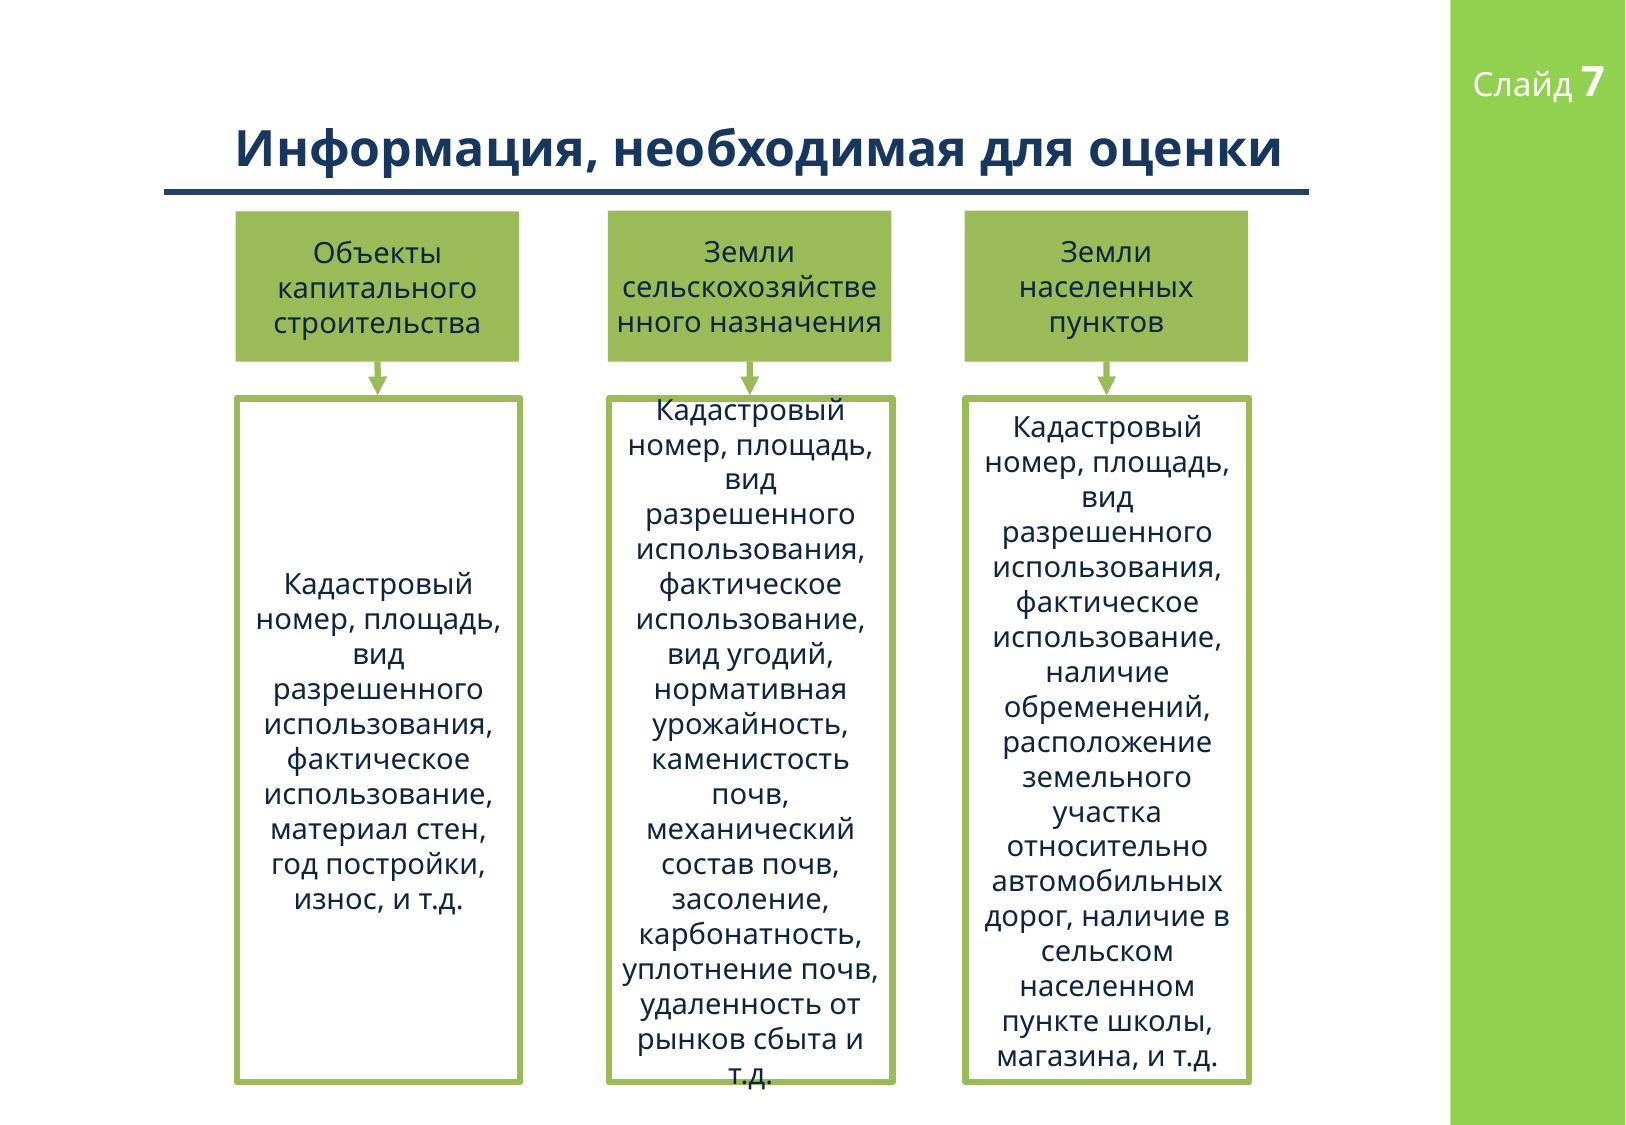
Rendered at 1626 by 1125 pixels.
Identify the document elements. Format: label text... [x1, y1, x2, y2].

text_box Слайд 7 [1465, 46, 1613, 112]
text_box [1100, 371, 1113, 396]
text_box [371, 371, 384, 396]
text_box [235, 211, 520, 362]
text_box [965, 398, 1250, 1083]
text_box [236, 398, 521, 1083]
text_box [964, 210, 1249, 362]
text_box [608, 398, 893, 1083]
text_box Информация, необходимая для оценки [167, 108, 1352, 184]
text_box [743, 371, 756, 396]
text_box [1450, 0, 1625, 1125]
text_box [607, 210, 892, 362]
